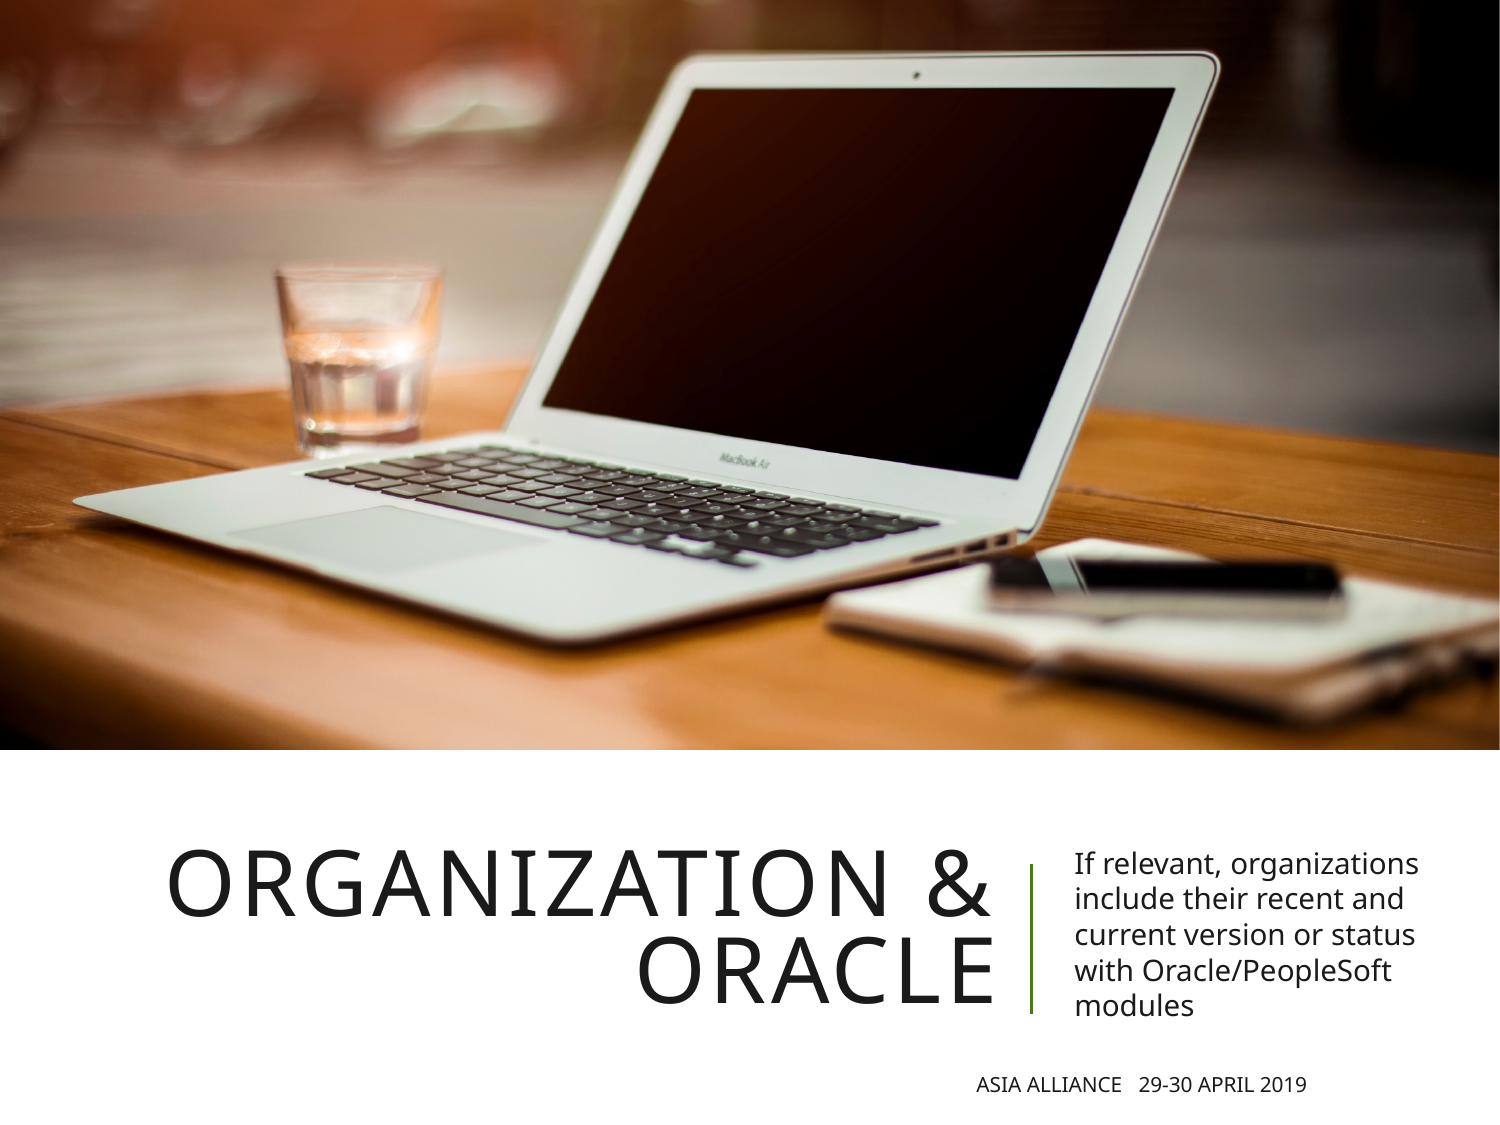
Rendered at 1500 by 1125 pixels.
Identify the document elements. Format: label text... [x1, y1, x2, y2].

list If relevant, organizations include their recent and current version or status with Oracle/PeopleSoft modules [1059, 813, 1454, 1054]
picture [0, 0, 1500, 751]
footer Asia Alliance 29-30 April 2019 [595, 1061, 1322, 1107]
title ORGANIZATION & ORACLE [56, 813, 1013, 1054]
